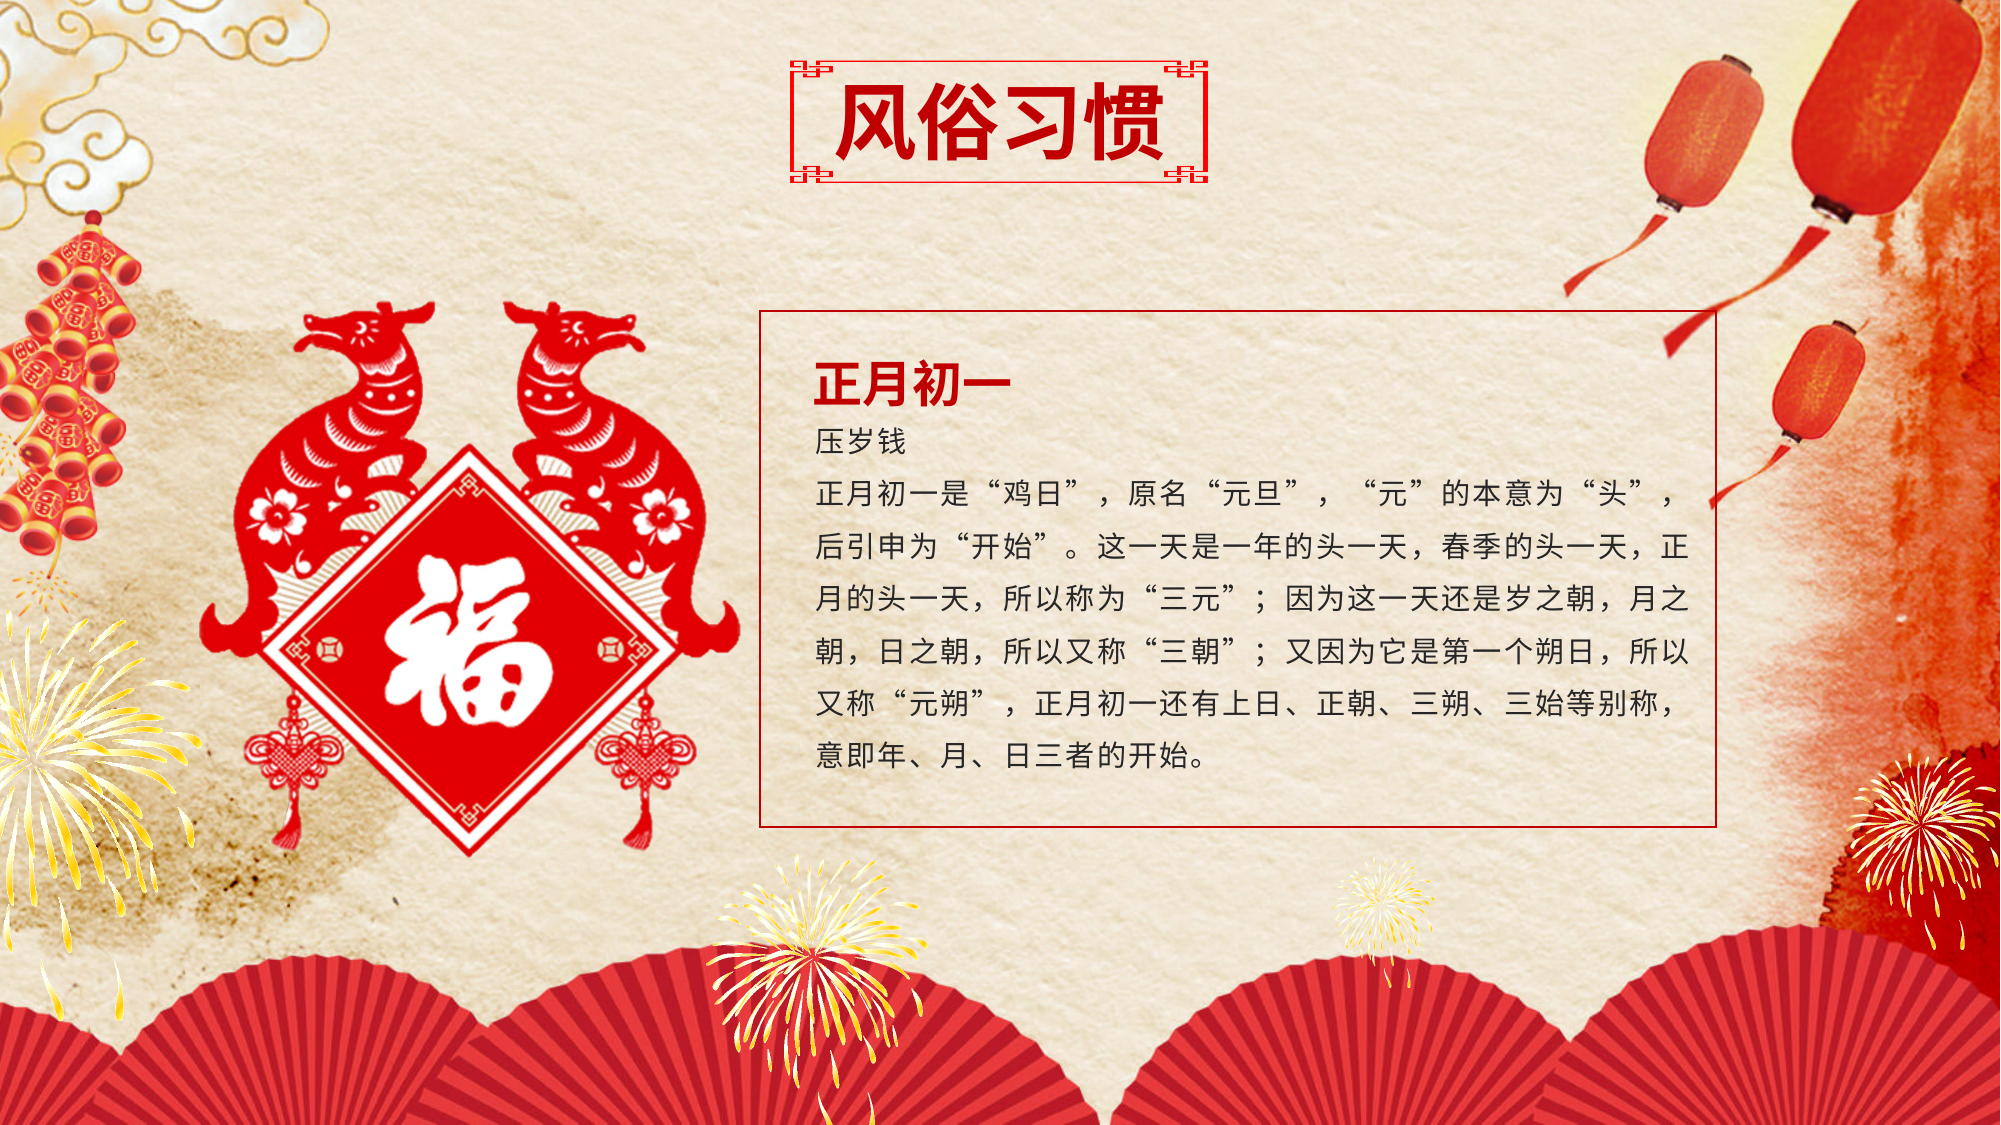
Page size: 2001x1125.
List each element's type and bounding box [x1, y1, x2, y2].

text_box [853, 310, 1717, 828]
text_box [766, 34, 1234, 207]
picture [0, 0, 2000, 1125]
